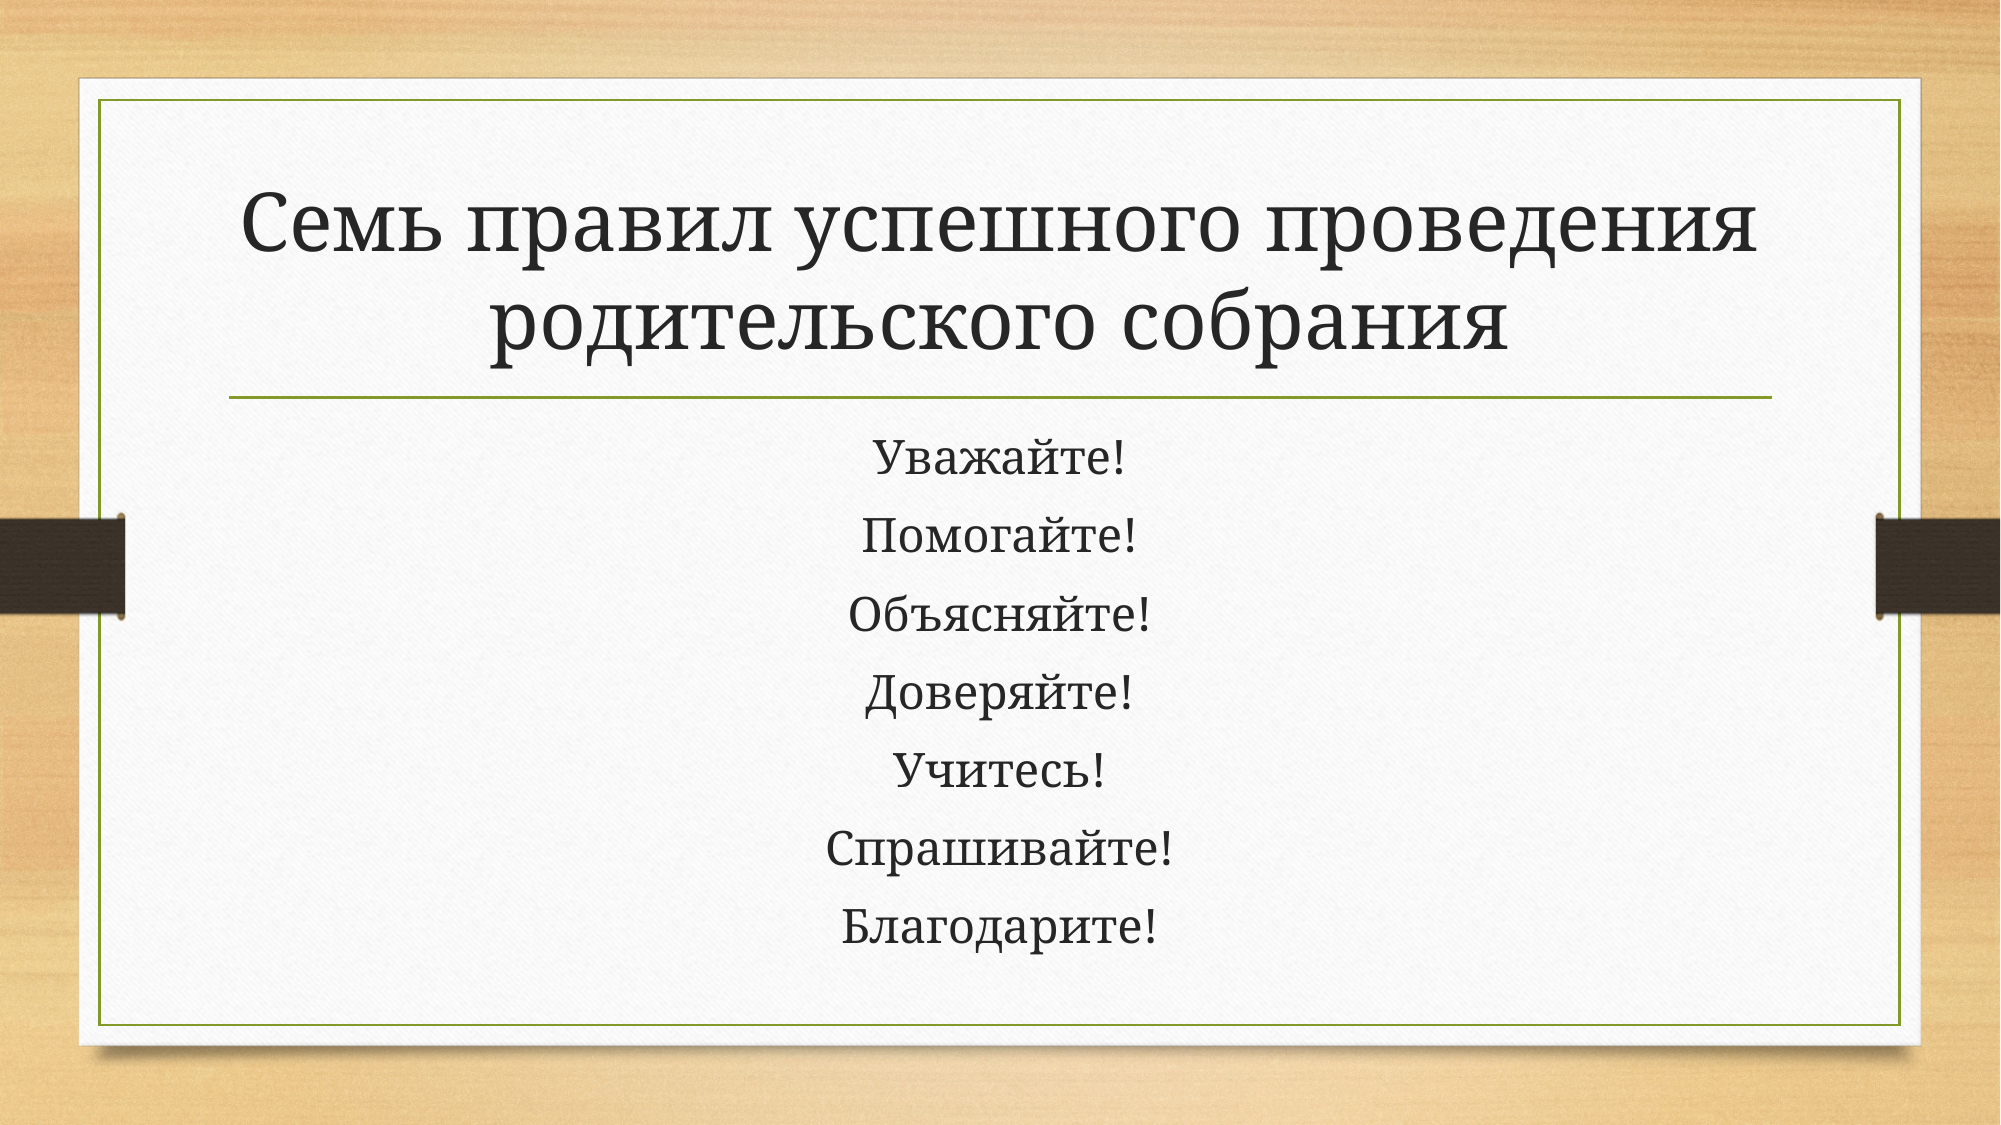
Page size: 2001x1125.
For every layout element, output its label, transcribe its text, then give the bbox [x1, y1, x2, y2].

list Уважайте! Помогайте! Объясняйте! Доверяйте! Учитесь! Спрашивайте! Благодарите! [212, 419, 1788, 964]
picture [0, 0, 2001, 1125]
title Семь правил успешного проведения родительского собрания [212, 161, 1788, 375]
